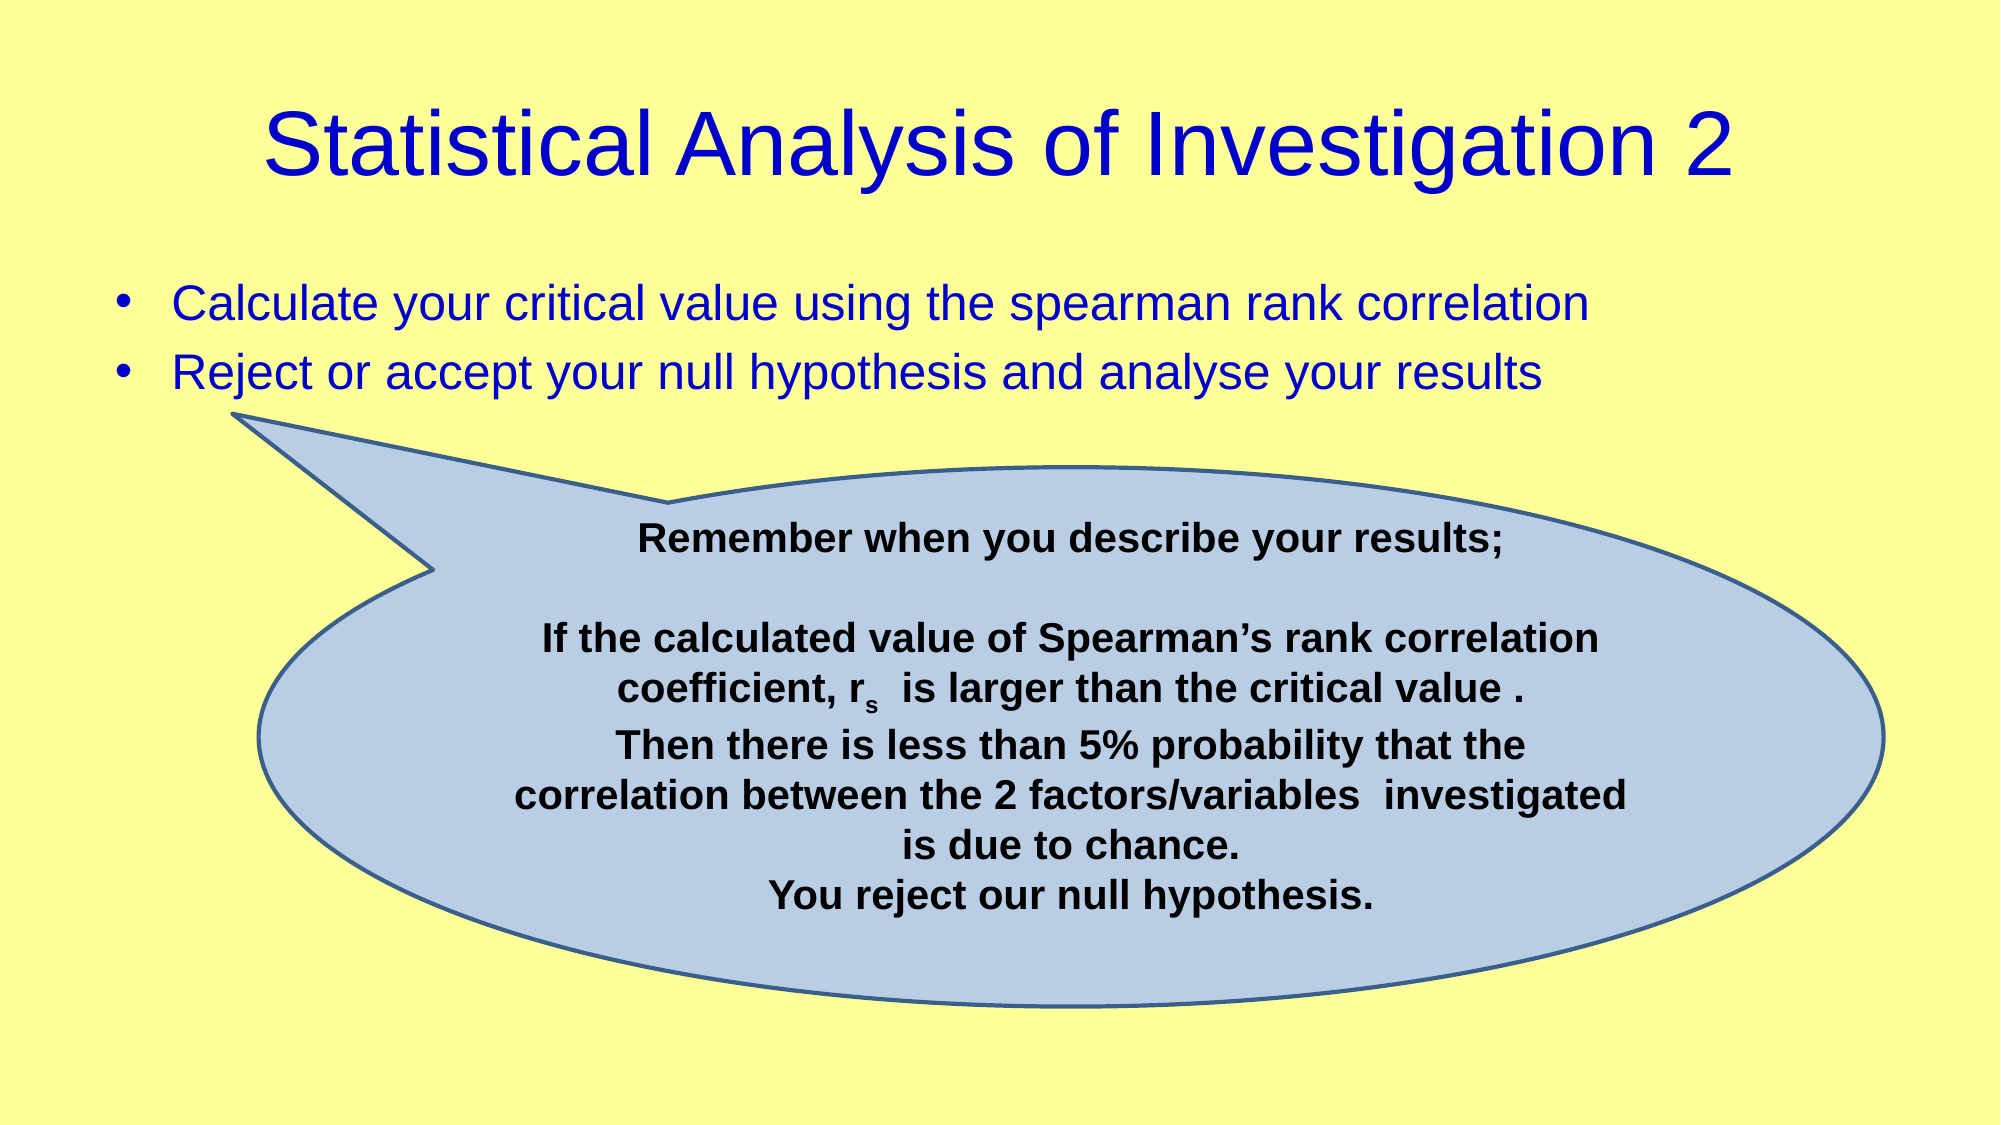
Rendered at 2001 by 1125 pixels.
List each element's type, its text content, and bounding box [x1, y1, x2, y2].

text_box Remember when you describe your results; If the calculated value of Spearman’s rank correlation coefficient, rs is larger than the critical value . Then there is less than 5% probability that the correlation between the 2 factors/variables investigated is due to chance. You reject our null hypothesis. [230, 411, 1886, 1009]
title Statistical Analysis of Investigation 2 [99, 45, 1900, 233]
list Calculate your critical value using the spearman rank correlation Reject or accept your null hypothesis and analyse your results [99, 262, 1900, 1005]
